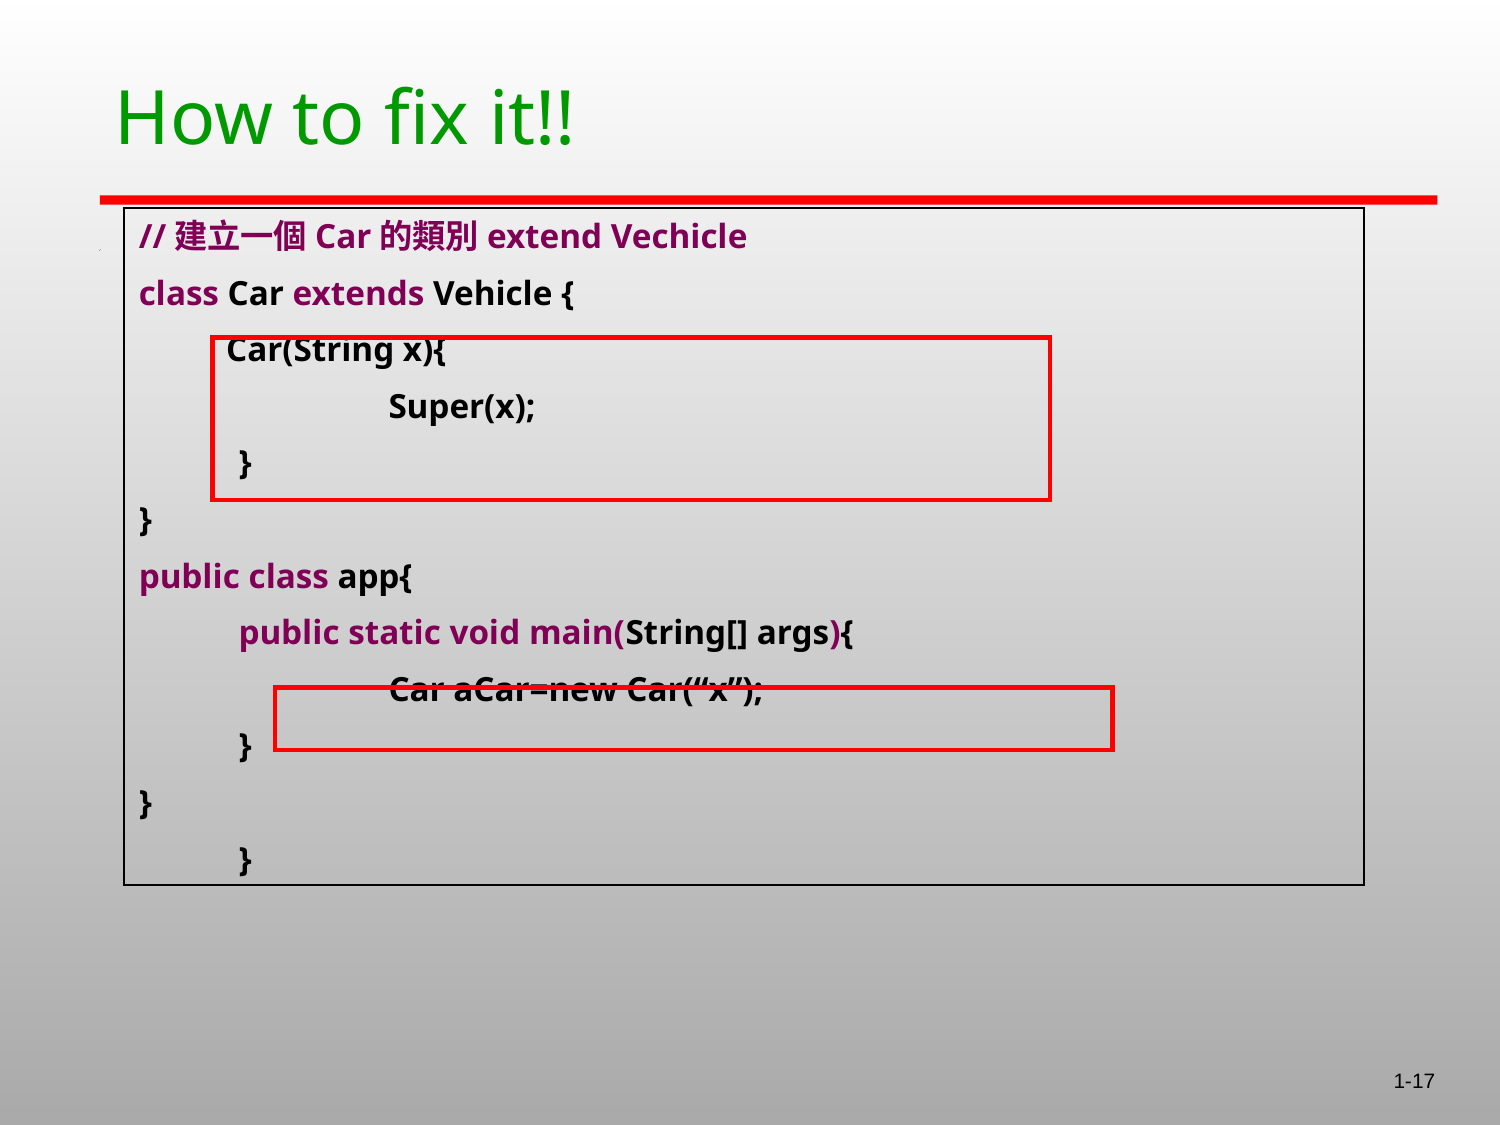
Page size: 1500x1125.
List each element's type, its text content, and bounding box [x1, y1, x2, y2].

text_box [274, 687, 1113, 750]
slide_number 1-17 [1137, 1024, 1451, 1101]
text_box //建立一個Car的類別extend Vechicle class Car extends Vehicle { Car(String x){ Super(x); } } public class app{ public static void main(String[] args){ Car aCar=new Car(“x”); } } } [123, 207, 1365, 885]
title How to fix it!! [99, 62, 1438, 251]
text_box [212, 337, 1050, 500]
